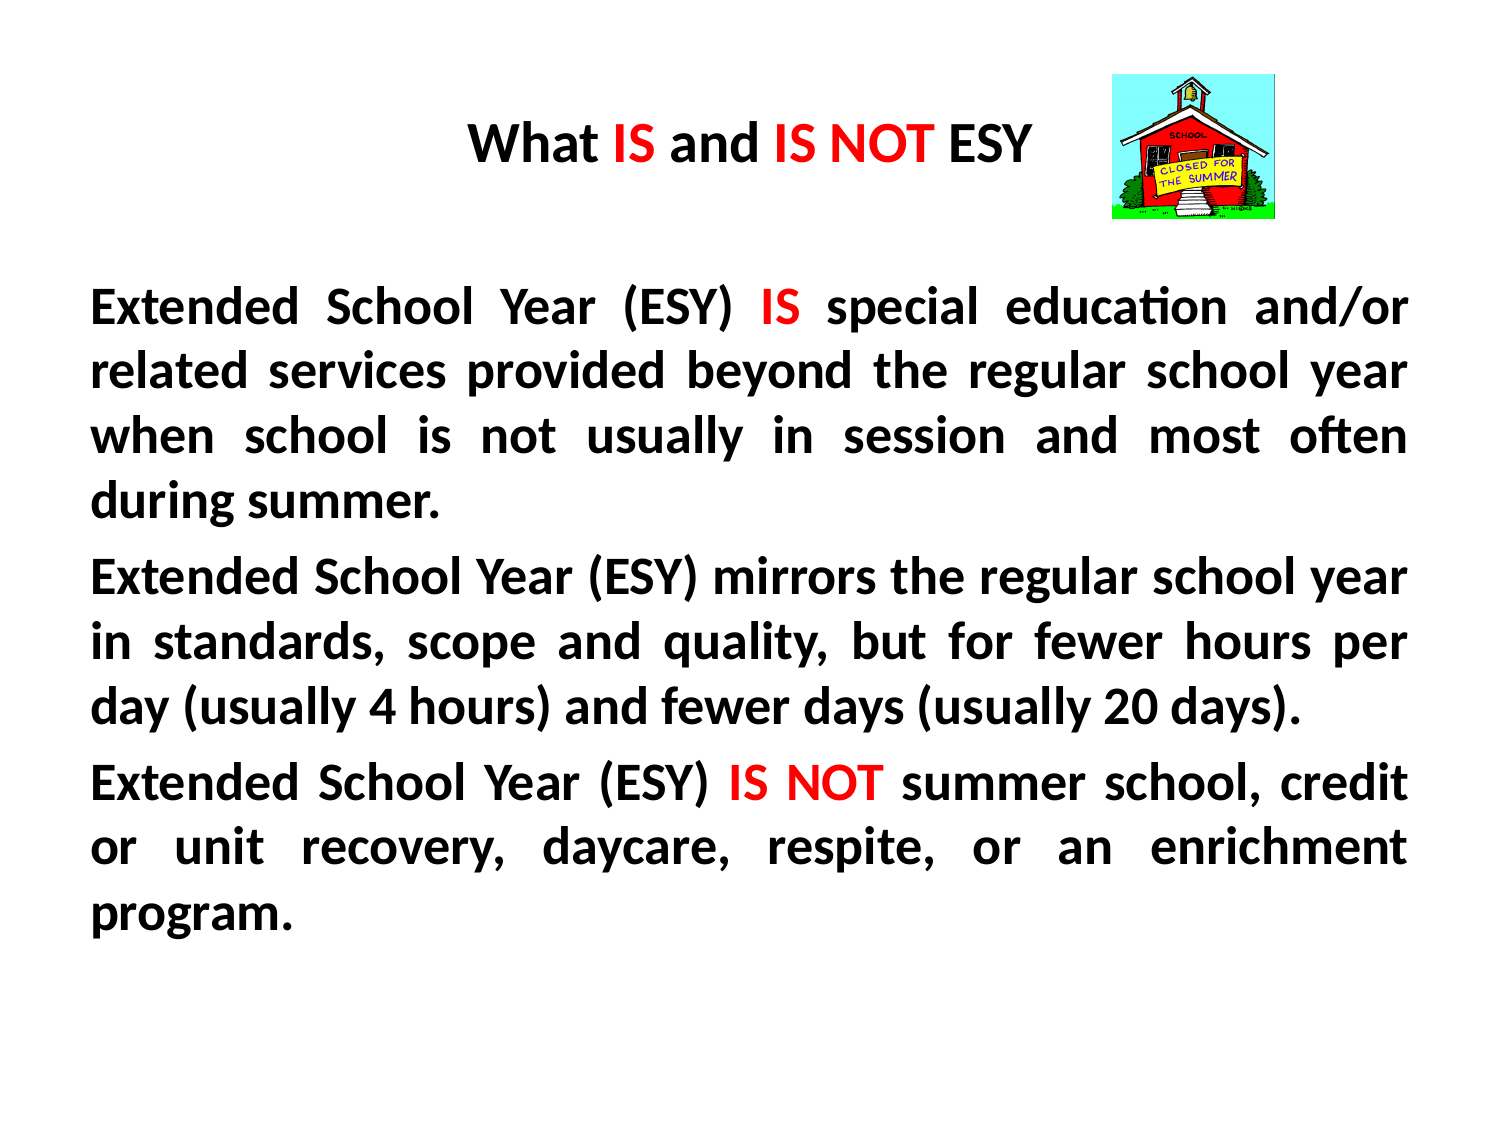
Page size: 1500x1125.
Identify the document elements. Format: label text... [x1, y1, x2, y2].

picture [1112, 74, 1276, 219]
title What IS and IS NOT ESY [75, 45, 1425, 233]
list Extended School Year (ESY) IS special education and/or related services provided beyond the regular school year when school is not usually in session and most often during summer. Extended School Year (ESY) mirrors the regular school year in standards, scope and quality, but for fewer hours per day (usually 4 hours) and fewer days (usually 20 days). Extended School Year (ESY) IS NOT summer school, credit or unit recovery, daycare, respite, or an enrichment program. [75, 262, 1425, 1005]
